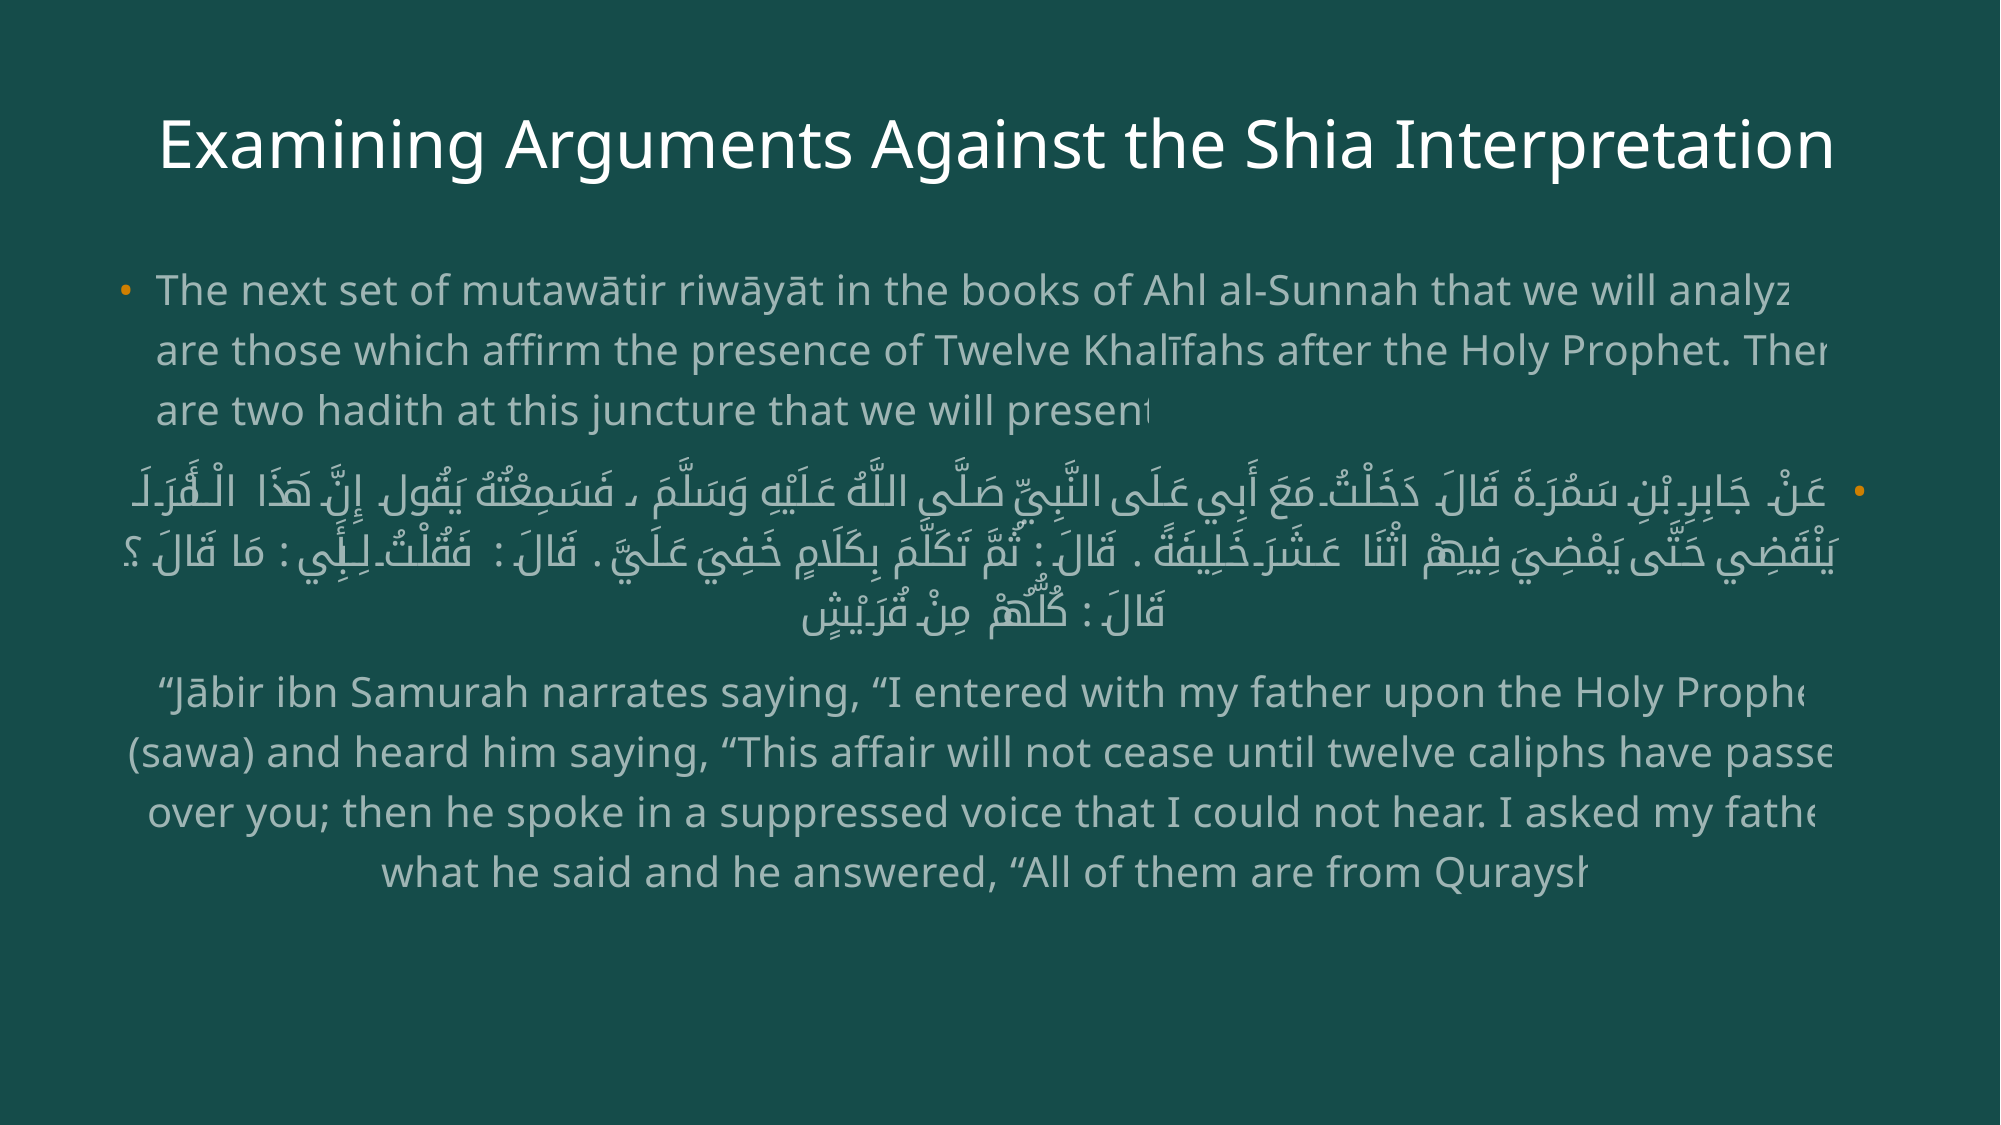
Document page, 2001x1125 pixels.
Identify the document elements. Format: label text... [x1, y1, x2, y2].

list The next set of mutawātir riwāyāt in the books of Ahl al-Sunnah that we will analyze are those which affirm the presence of Twelve Khalīfahs after the Holy Prophet. There are two hadith at this juncture that we will present: عَنْ جَابِرِ بْنِ سَمُرَةَ قَالَ دَخَلْتُ مَعَ أَبِي عَلَى النَّبِيِّ صَلَّى اللَّهُ عَلَيْهِ وَسَلَّمَ ، فَسَمِعْتُهُ يَقُول إِنَّ هَذَا الْأَمْرَ لَا يَنْقَضِي حَتَّى يَمْضِيَ فِيهِمْ اثْنَا عَشَرَ خَلِيفَةً . قَالَ : ثُمَّ تَكَلَّمَ بِكَلَامٍ خَفِيَ عَلَيَّ . قَالَ : فَقُلْتُ لِأَبِي : مَا قَالَ ؟ قَالَ : كُلُّهُمْ مِنْ قُرَيْشٍ “Jābir ibn Samurah narrates saying, “I entered with my father upon the Holy Prophet (sawa) and heard him saying, “This affair will not cease until twelve caliphs have passed over you; then he spoke in a suppressed voice that I could not hear. I asked my father what he said and he answered, “All of them are from Quraysh. [118, 254, 1878, 947]
title Examining Arguments Against the Shia Interpretation [118, 101, 1878, 216]
